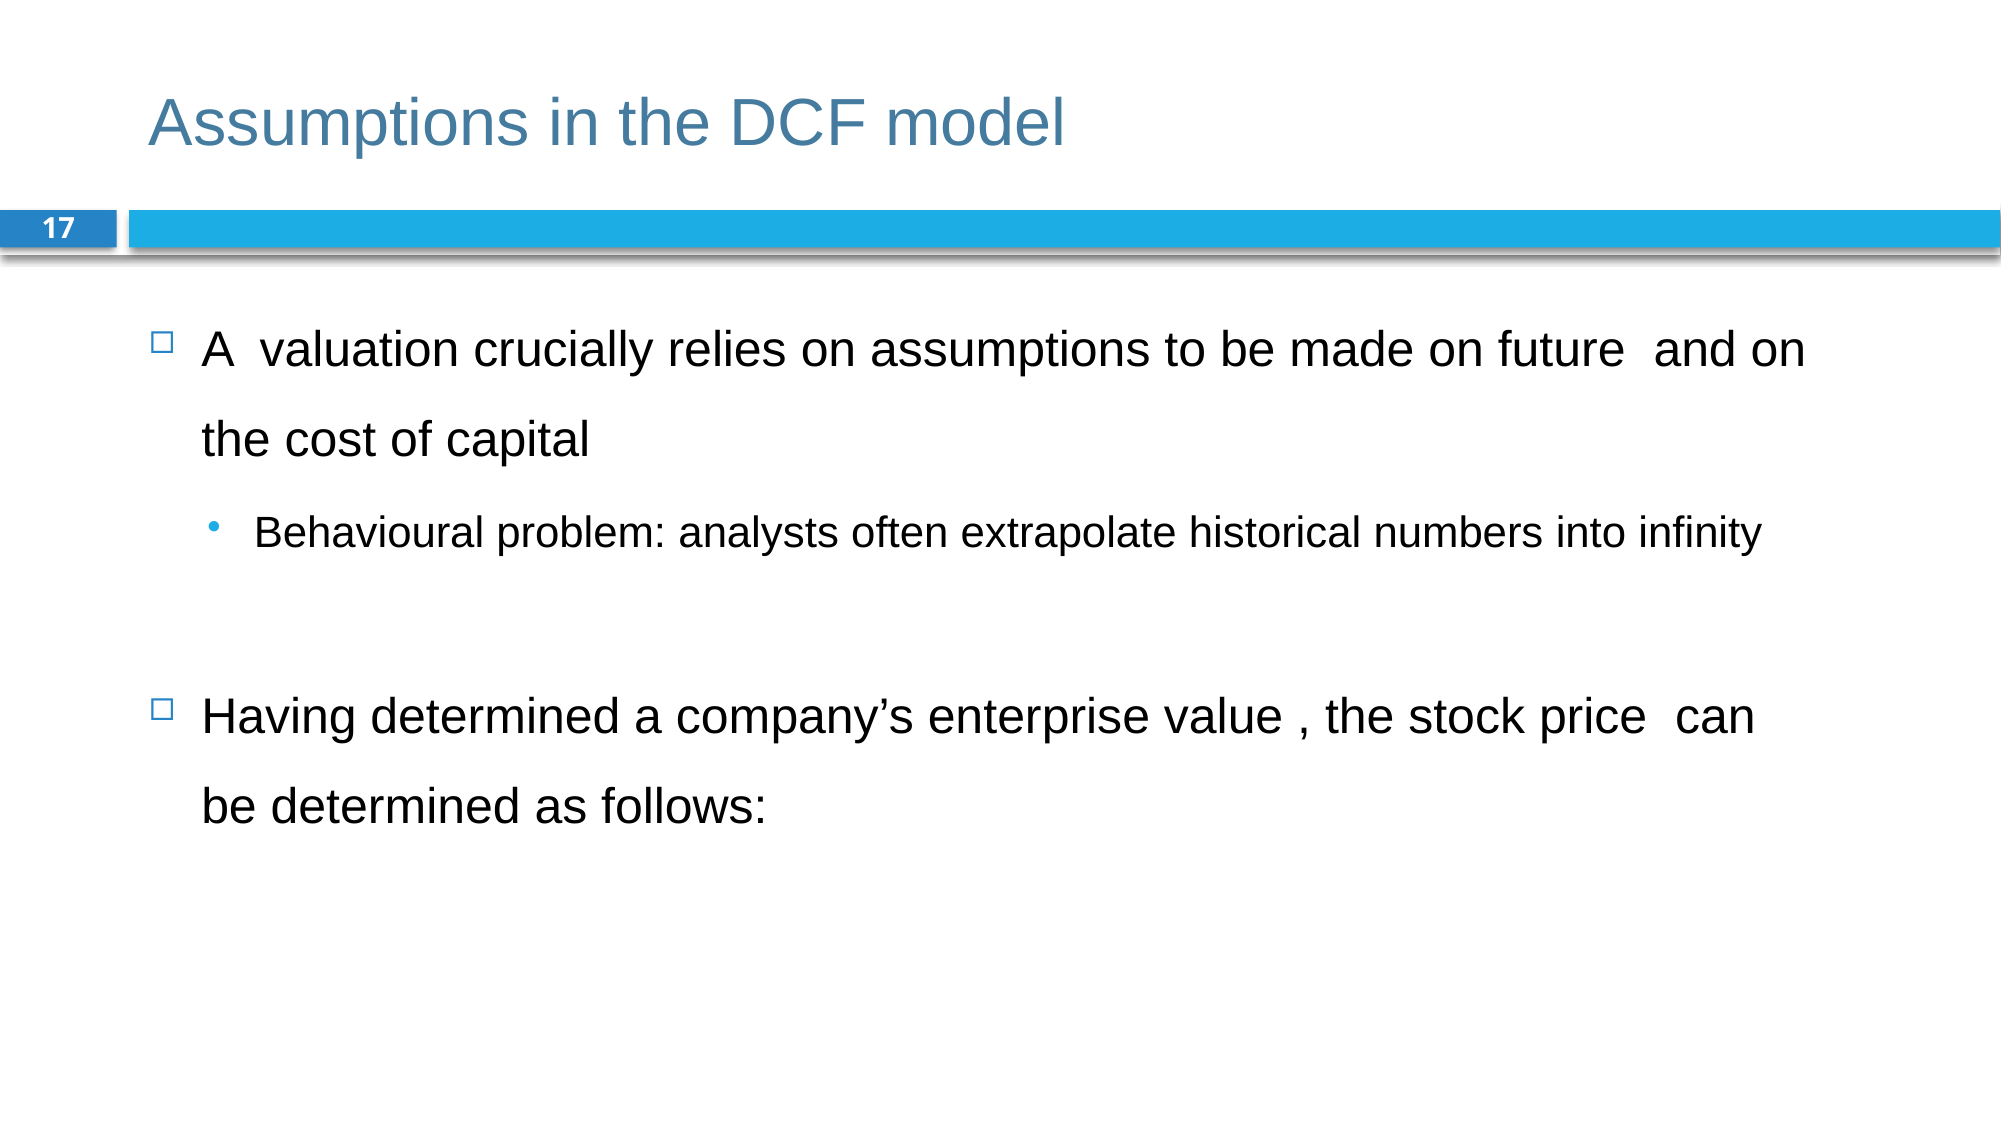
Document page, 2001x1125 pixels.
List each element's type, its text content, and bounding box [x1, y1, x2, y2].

slide_number 17 [0, 208, 117, 249]
title Assumptions in the DCF model [133, 37, 1918, 200]
